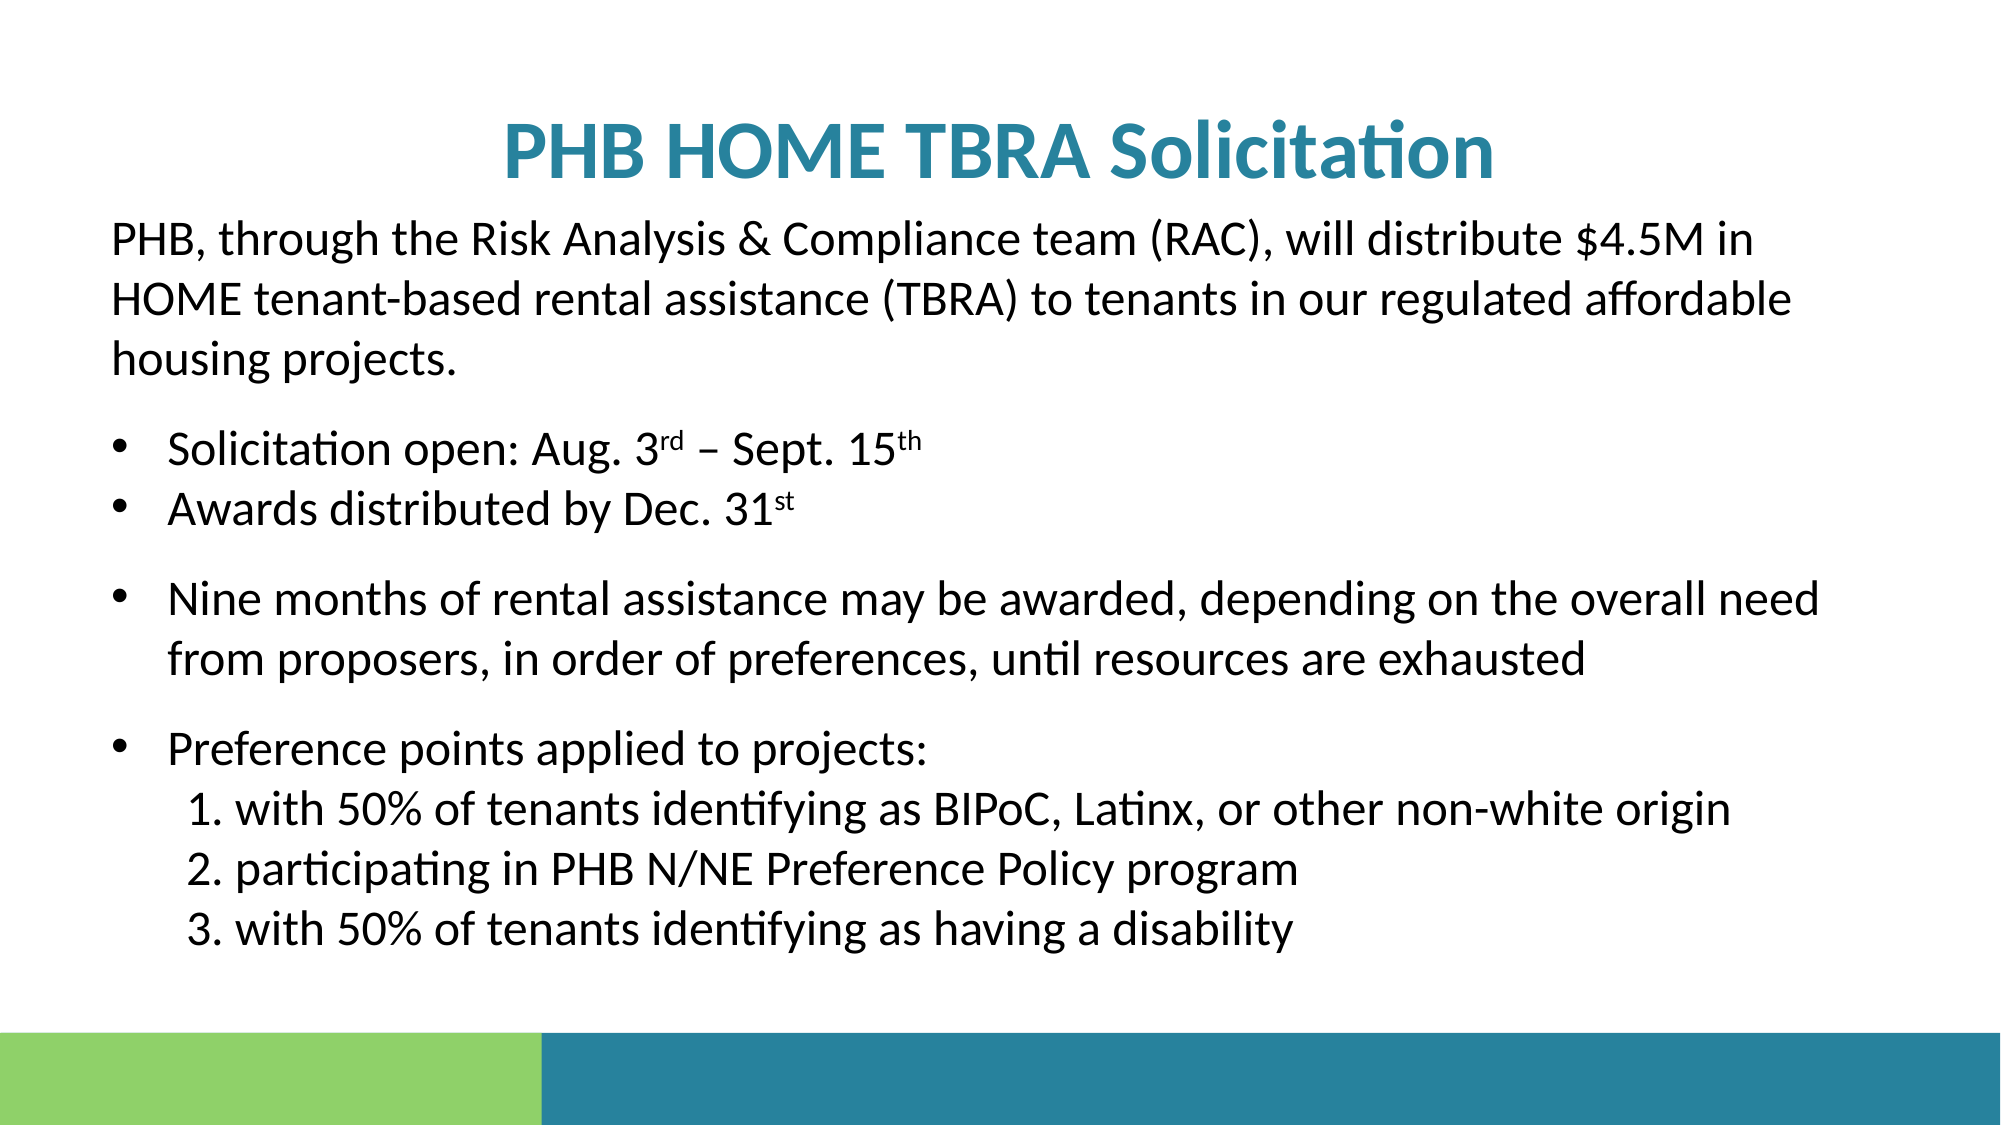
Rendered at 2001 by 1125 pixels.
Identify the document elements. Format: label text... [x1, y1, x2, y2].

title PHB HOME TBRA Solicitation [112, 95, 1888, 197]
list PHB, through the Risk Analysis & Compliance team (RAC), will distribute $4.5M in HOME tenant-based rental assistance (TBRA) to tenants in our regulated affordable housing projects. Solicitation open: Aug. 3rd – Sept. 15th Awards distributed by Dec. 31st Nine months of rental assistance may be awarded, depending on the overall need from proposers, in order of preferences, until resources are exhausted Preference points applied to projects: 1. with 50% of tenants identifying as BIPoC, Latinx, or other non-white origin 2. participating in PHB N/NE Preference Policy program 3. with 50% of tenants identifying as having a disability [110, 205, 1886, 963]
